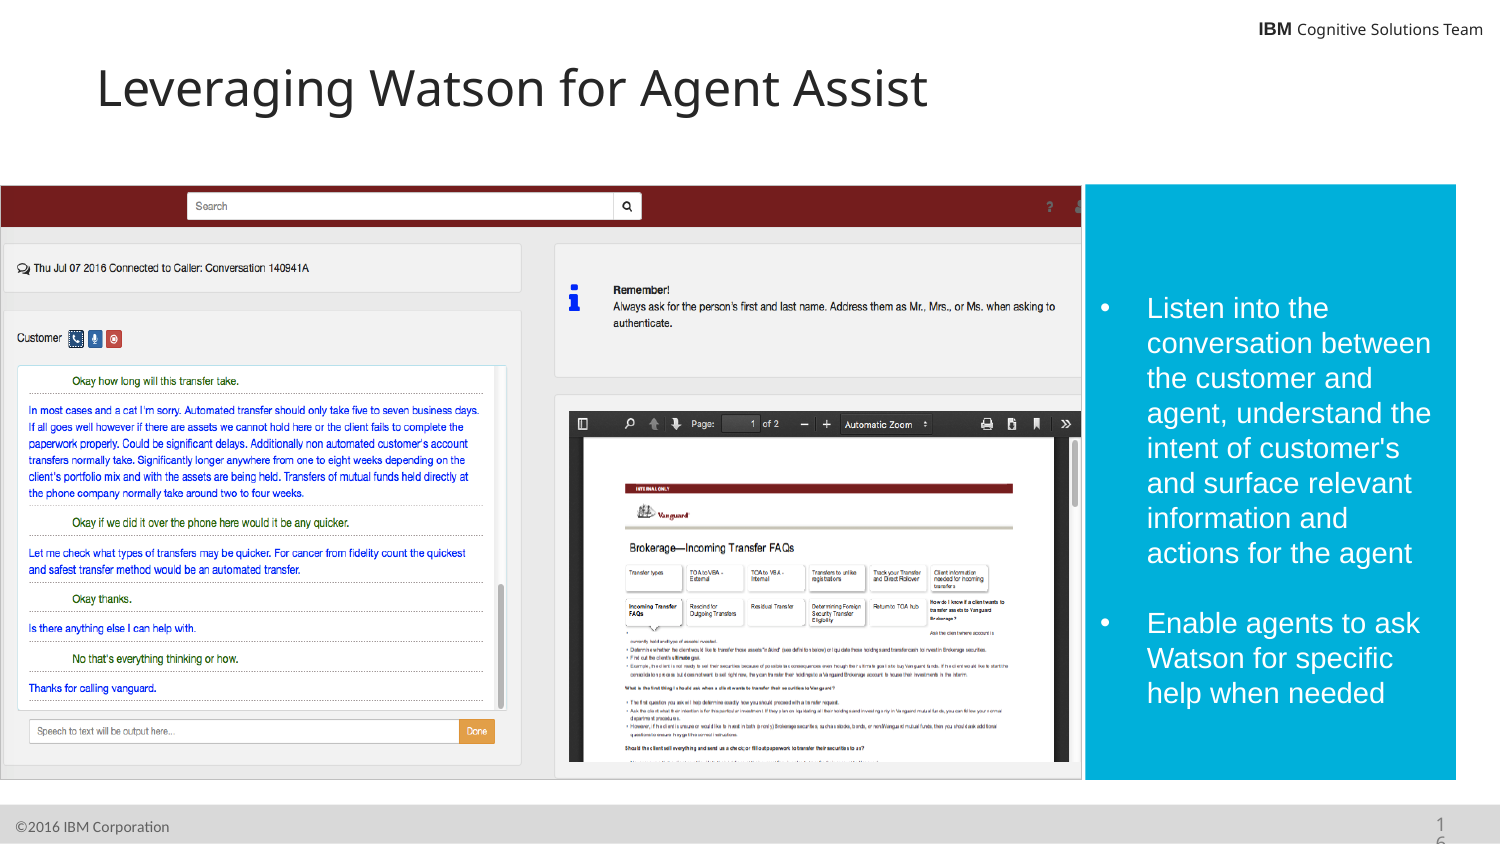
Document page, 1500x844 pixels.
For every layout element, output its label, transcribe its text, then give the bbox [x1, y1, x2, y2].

text_box Listen into the conversation between the customer and agent, understand the intent of customer's and surface relevant information and actions for the agent Enable agents to ask Watson for specific help when needed [1085, 184, 1457, 781]
title Leveraging Watson for Agent Assist [75, 45, 1418, 138]
text_box 16 [1420, 805, 1471, 829]
picture [0, 185, 1082, 781]
